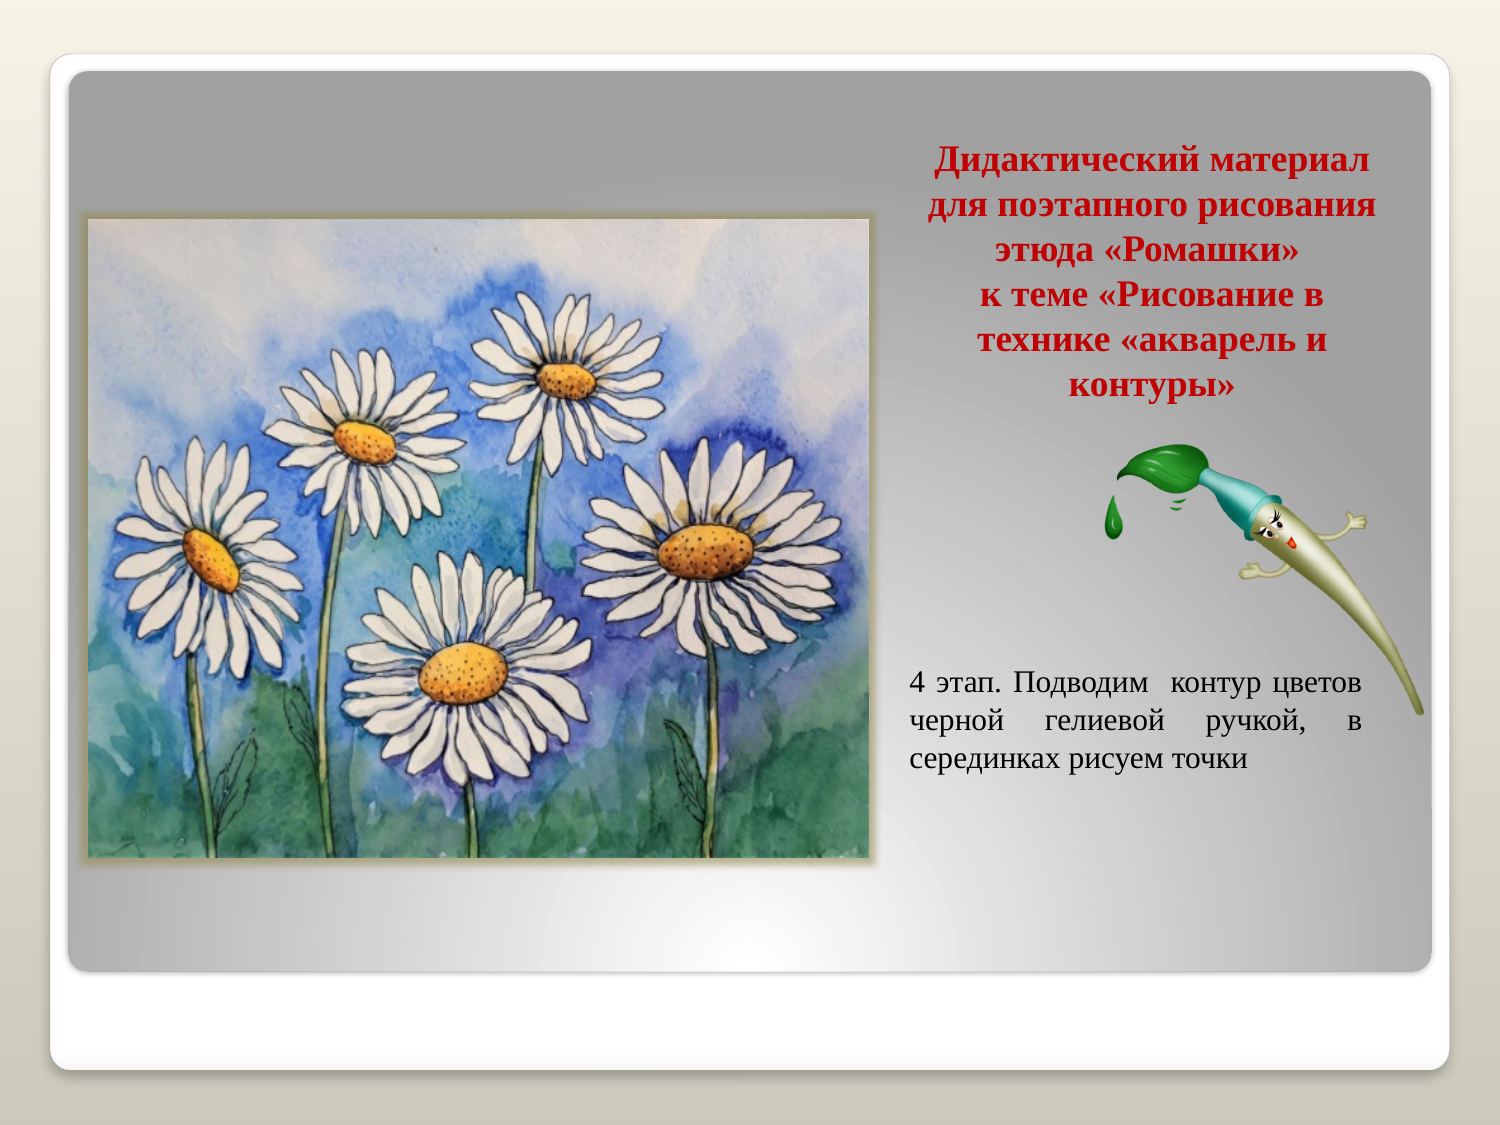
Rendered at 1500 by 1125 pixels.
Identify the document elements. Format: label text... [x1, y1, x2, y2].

picture [1104, 444, 1424, 717]
title Дидактический материал для поэтапного рисования этюда «Ромашки» к теме «Рисование в технике «акварель и контуры» [908, 149, 1397, 444]
list 4 этап. Подводим контур цветов черной гелиевой ручкой, в серединках рисуем точки [891, 444, 1380, 787]
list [88, 219, 869, 858]
